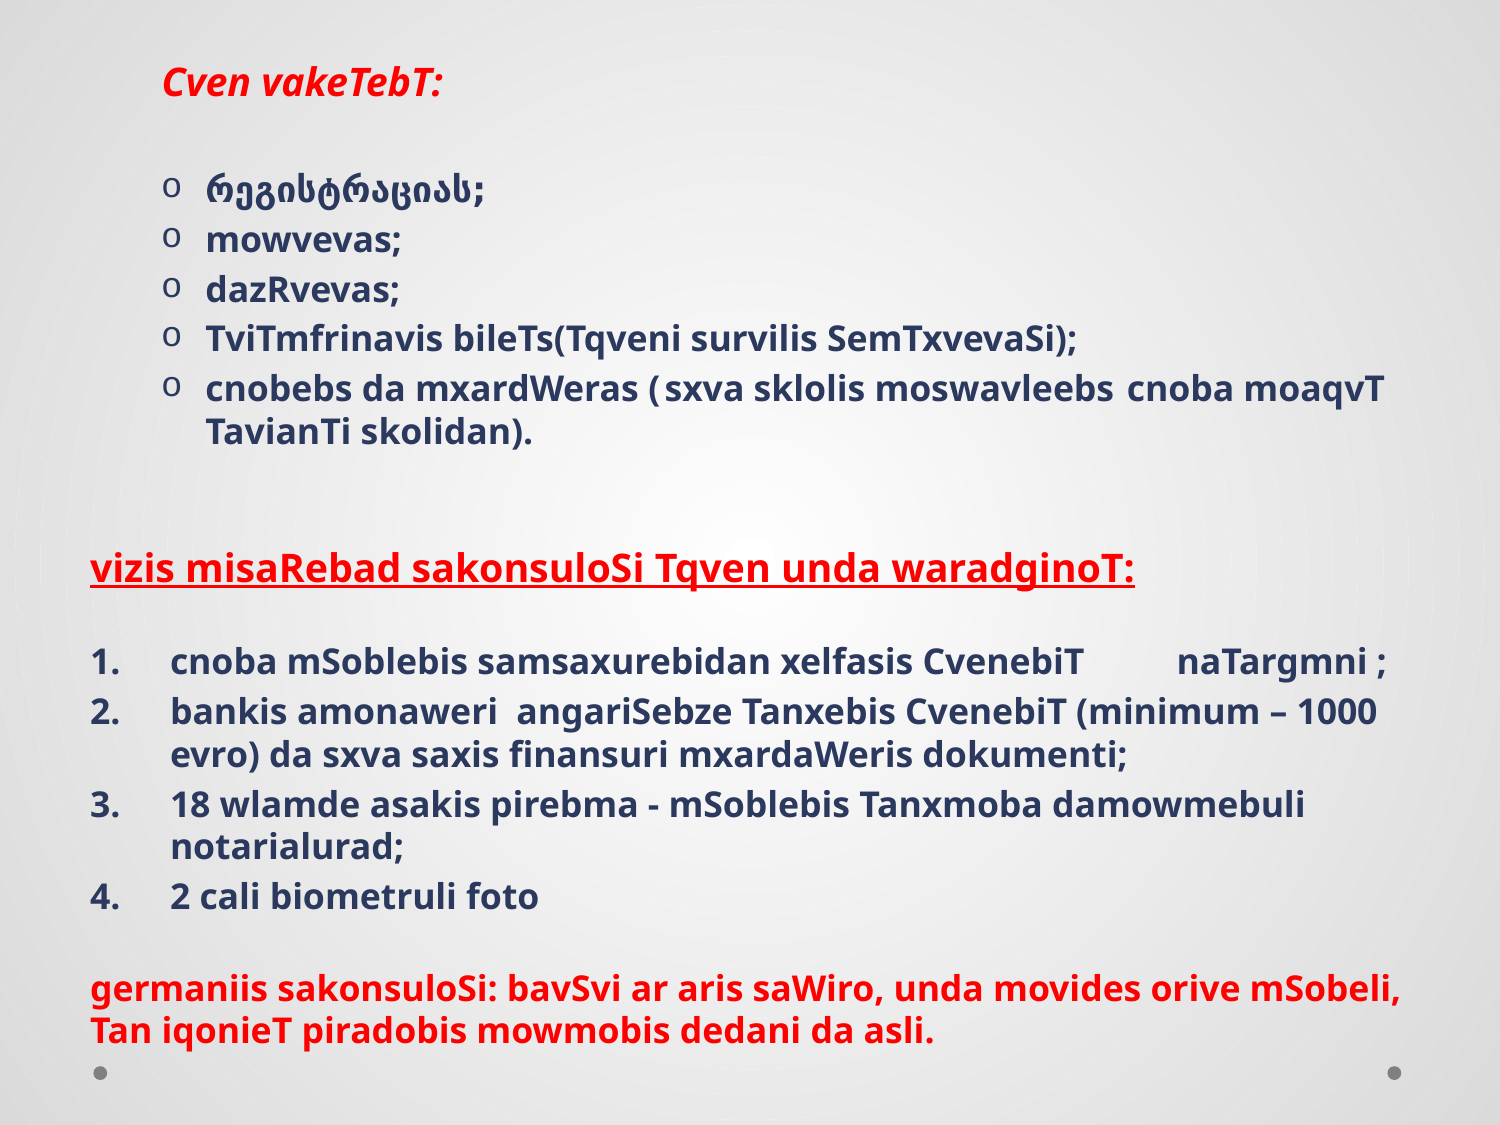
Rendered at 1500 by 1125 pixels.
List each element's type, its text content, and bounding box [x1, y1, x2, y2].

list Cven vakeTebT: რეგისტრაციას; mowvevas; dazRvevas; TviTmfrinavis bileTs(Tqveni survilis SemTxvevaSi); cnobebs da mxardWeras (sxva sklolis moswavleebs cnoba moaqvT TavianTi skolidan). vizis misaRebad sakonsuloSi Tqven unda waradginoT: cnoba mSoblebis samsaxurebidan xelfasis CvenebiT naTargmni ; bankis amonaweri angariSebze Tanxebis CvenebiT (minimum – 1000 evro) da sxva saxis finansuri mxardaWeris dokumenti; 18 wlamde asakis pirebma - mSoblebis Tanxmoba damowmebuli notarialurad; 2 cali biometruli foto germaniis sakonsuloSi: bavSvi ar aris saWiro, unda movides orive mSobeli, Tan iqonieT piradobis mowmobis dedani da asli. [75, 50, 1425, 1125]
